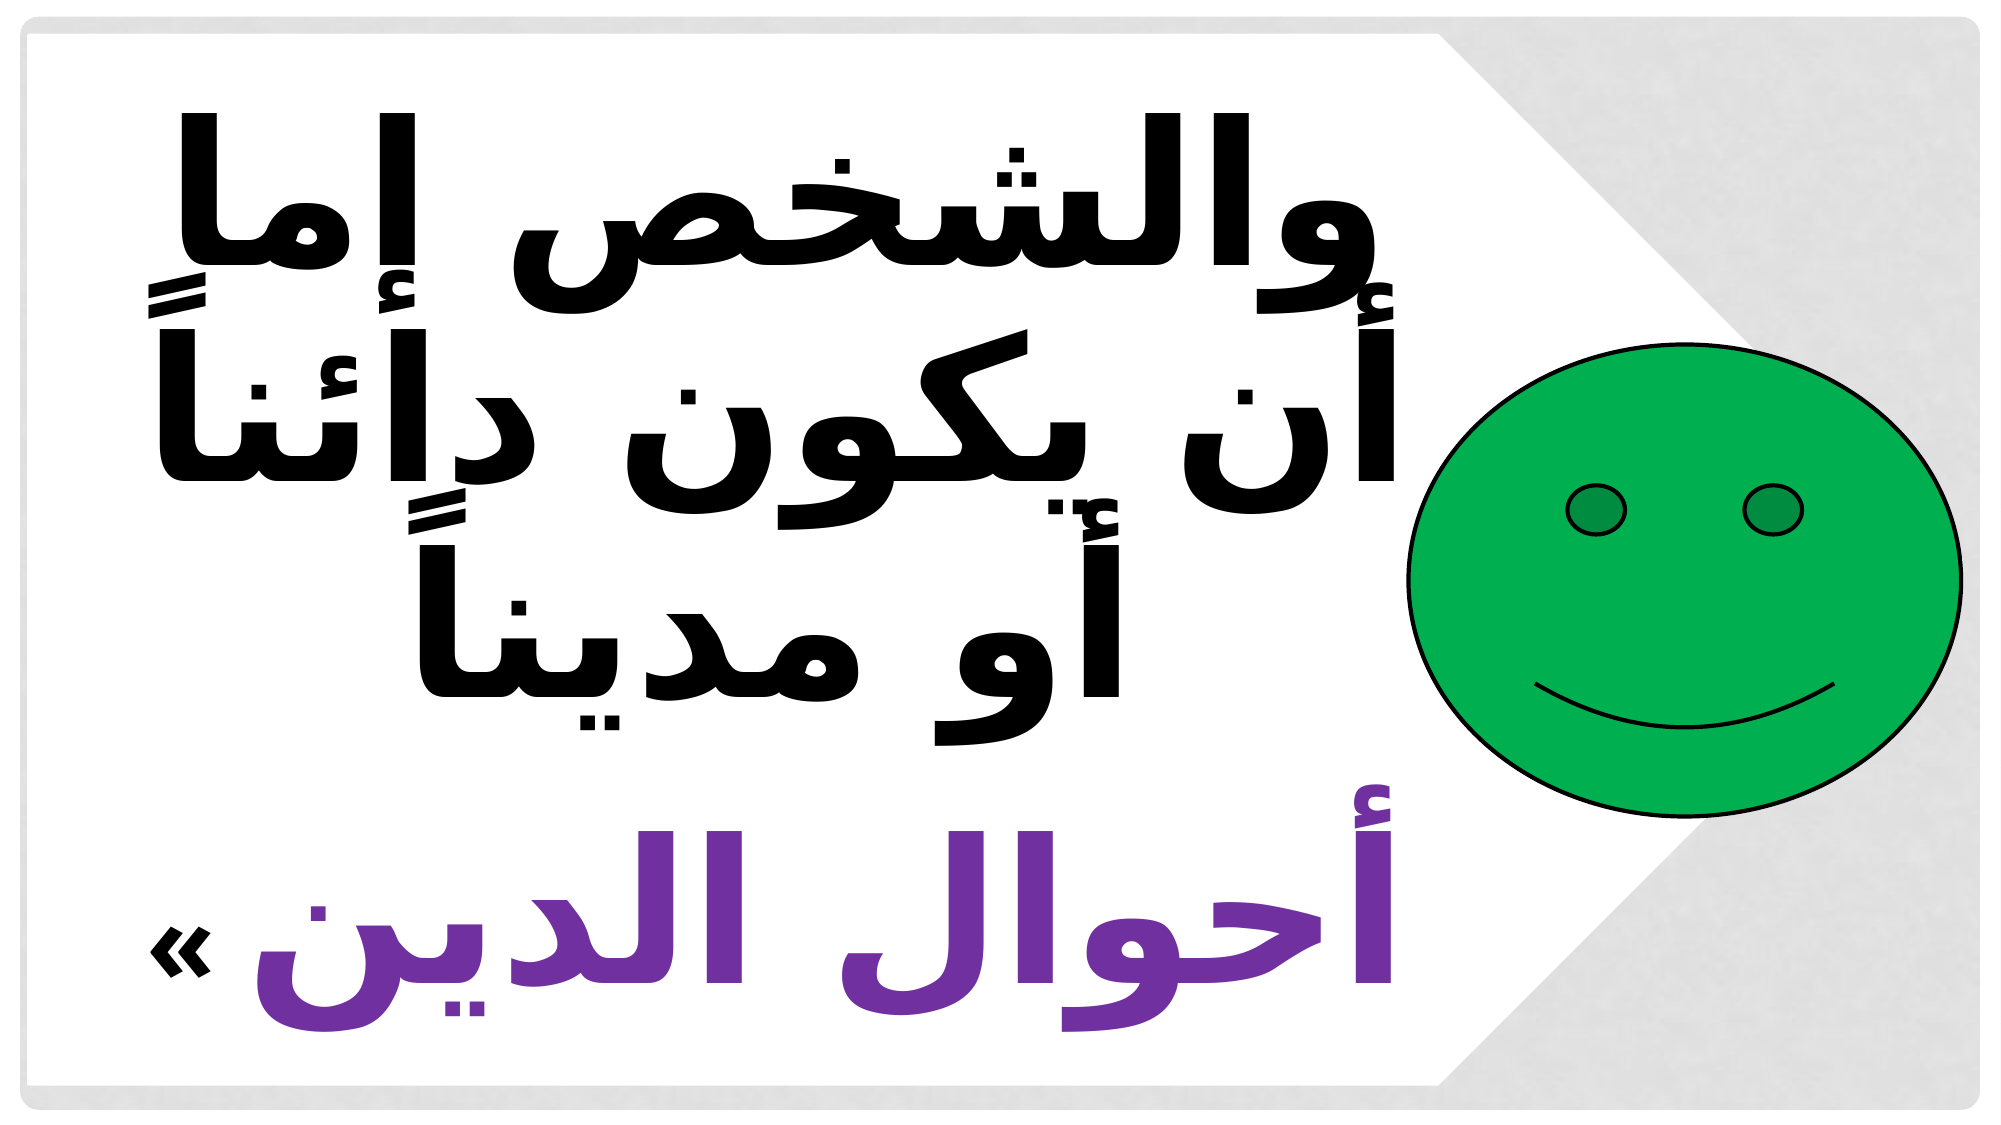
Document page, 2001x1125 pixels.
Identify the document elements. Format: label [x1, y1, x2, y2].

text_box [28, 26, 1962, 1093]
